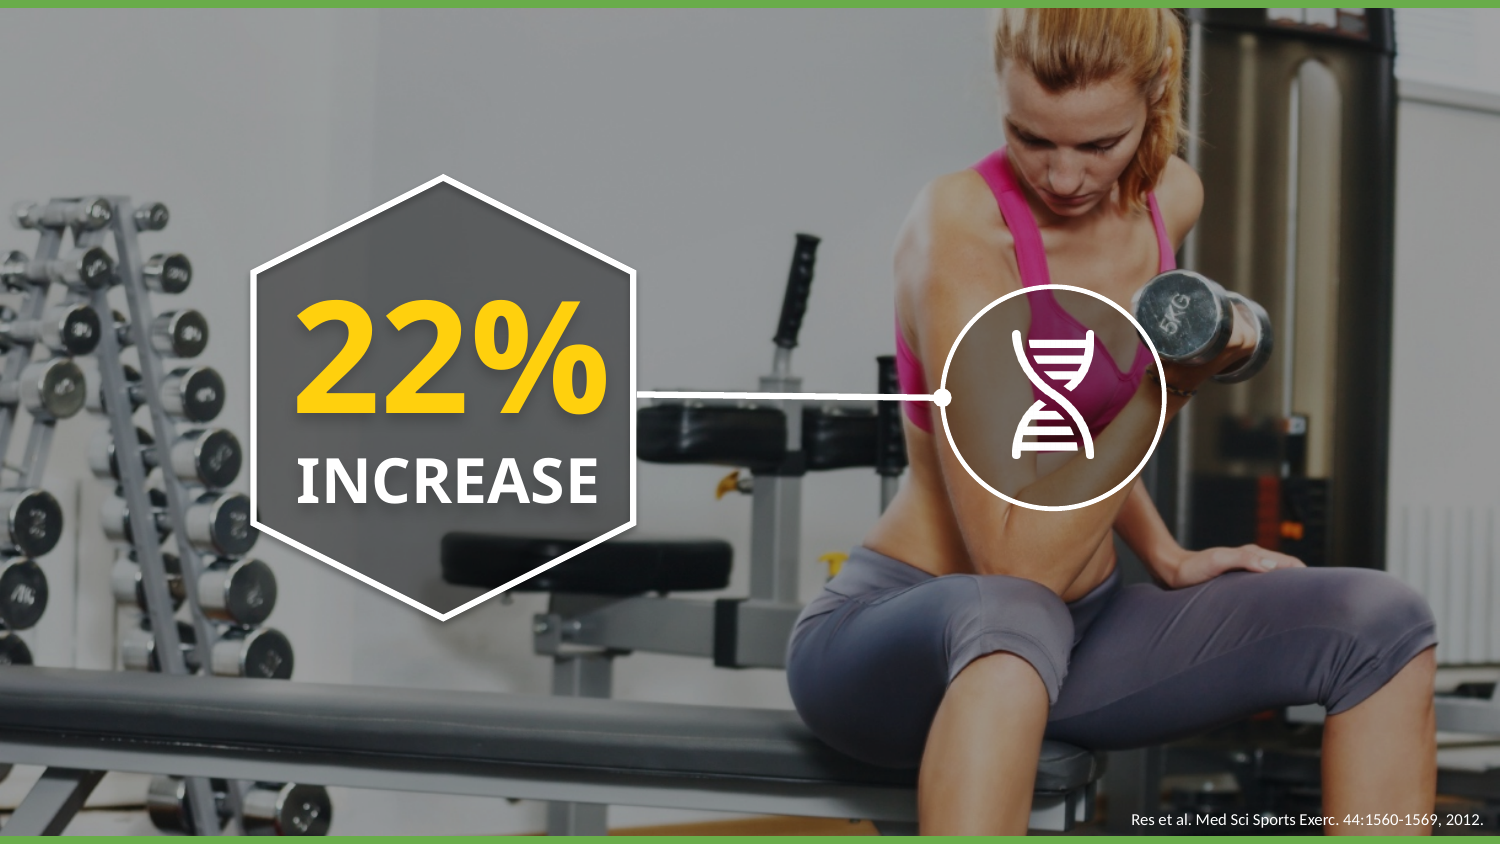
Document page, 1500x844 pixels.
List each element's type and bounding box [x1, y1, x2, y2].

picture [0, 4, 1500, 840]
text_box [248, 177, 1165, 619]
